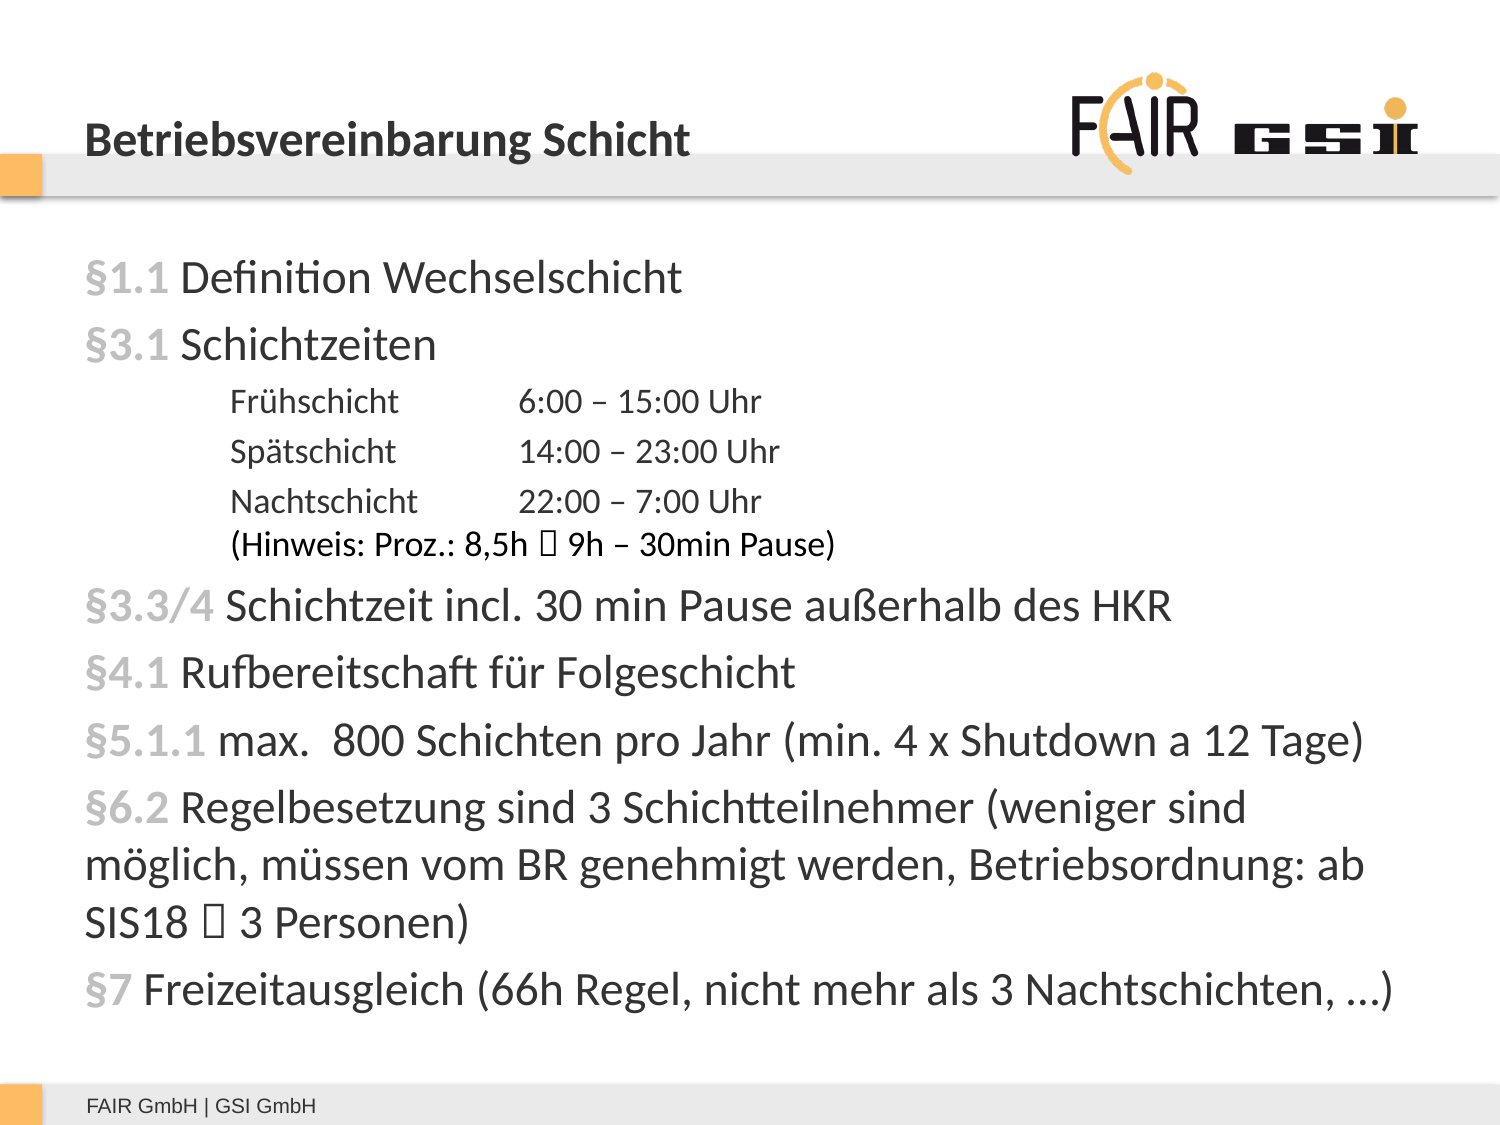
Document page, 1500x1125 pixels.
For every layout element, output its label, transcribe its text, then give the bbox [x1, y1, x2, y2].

title Betriebsvereinbarung Schicht [69, 44, 986, 174]
list §1.1 Definition Wechselschicht §3.1 Schichtzeiten Frühschicht 6:00 – 15:00 Uhr Spätschicht 14:00 – 23:00 Uhr Nachtschicht 22:00 – 7:00 Uhr (Hinweis: Proz.: 8,5h  9h – 30min Pause) §3.3/4 Schichtzeit incl. 30 min Pause außerhalb des HKR §4.1 Rufbereitschaft für Folgeschicht §5.1.1 max. 800 Schichten pro Jahr (min. 4 x Shutdown a 12 Tage) §6.2 Regelbesetzung sind 3 Schichtteilnehmer (weniger sind möglich, müssen vom BR genehmigt werden, Betriebsordnung: ab SIS18  3 Personen) §7 Freizeitausgleich (66h Regel, nicht mehr als 3 Nachtschichten, …) [69, 237, 1417, 1043]
picture [1071, 70, 1199, 177]
picture [1233, 95, 1419, 154]
